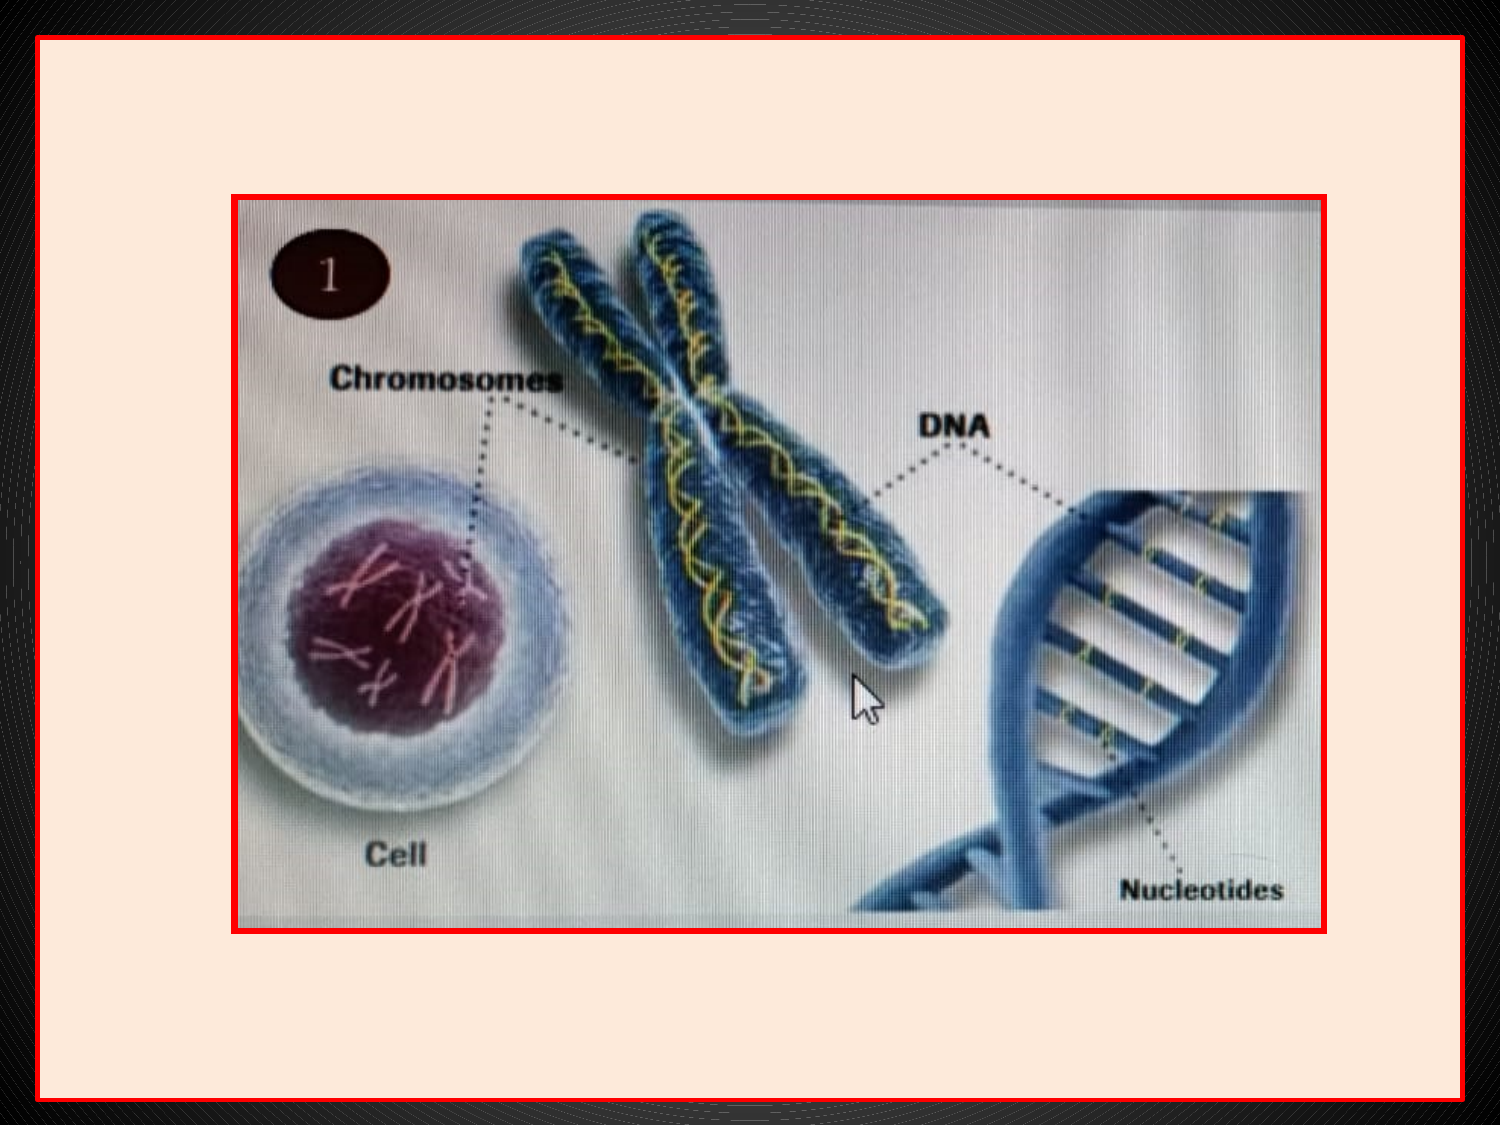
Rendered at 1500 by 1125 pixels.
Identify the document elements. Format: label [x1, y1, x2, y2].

text_box [35, 35, 1464, 1102]
picture [237, 199, 1321, 929]
